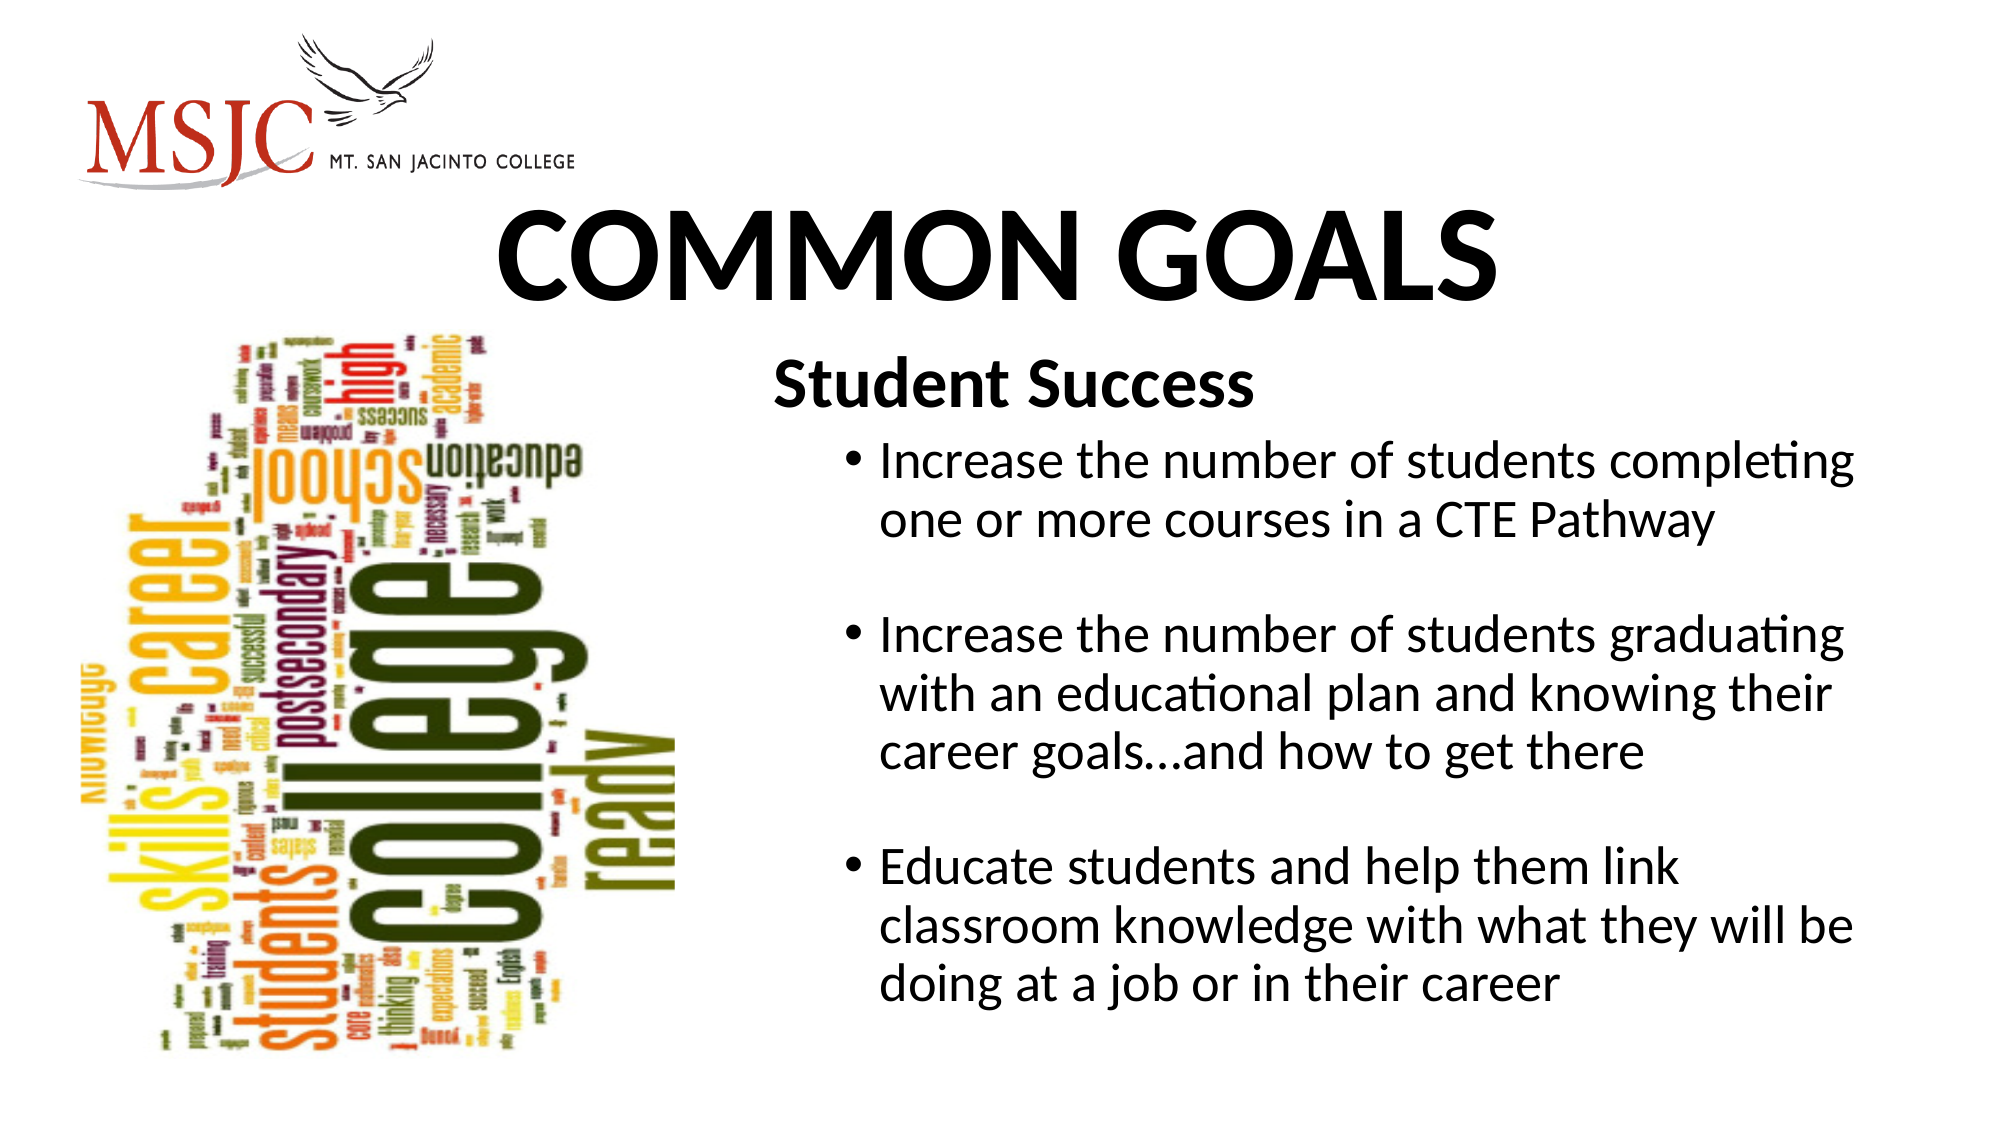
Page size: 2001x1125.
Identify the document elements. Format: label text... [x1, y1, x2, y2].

picture [77, 33, 576, 190]
list COMMON GOALS [56, 250, 1941, 338]
list Student Success Increase the number of students completing one or more courses in a CTE Pathway Increase the number of students graduating with an educational plan and knowing their career goals…and how to get there Educate students and help them link classroom knowledge with what they will be doing at a job or in their career [758, 337, 1875, 1094]
picture [12, 330, 743, 1058]
